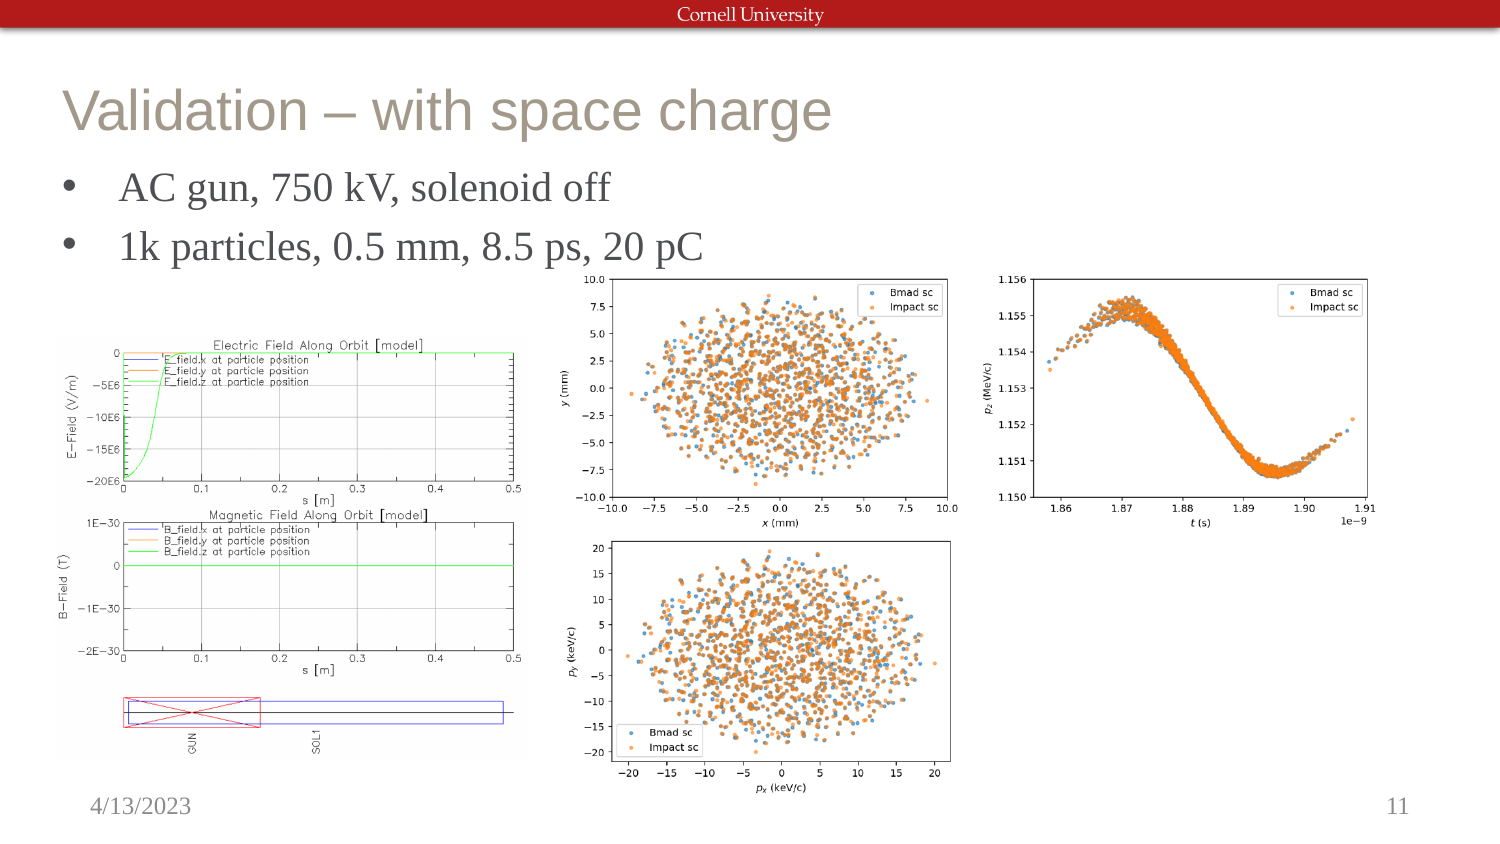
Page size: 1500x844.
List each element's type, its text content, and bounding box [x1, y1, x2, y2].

picture [635, 0, 858, 45]
slide_number 11 [1074, 782, 1425, 827]
picture [552, 268, 965, 801]
title Validation – with space charge [47, 65, 1471, 150]
picture [974, 268, 1383, 535]
list AC gun, 750 kV, solenoid off 1k particles, 0.5 mm, 8.5 ps, 20 pC [47, 152, 1471, 645]
picture [50, 338, 528, 761]
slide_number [75, 782, 425, 827]
